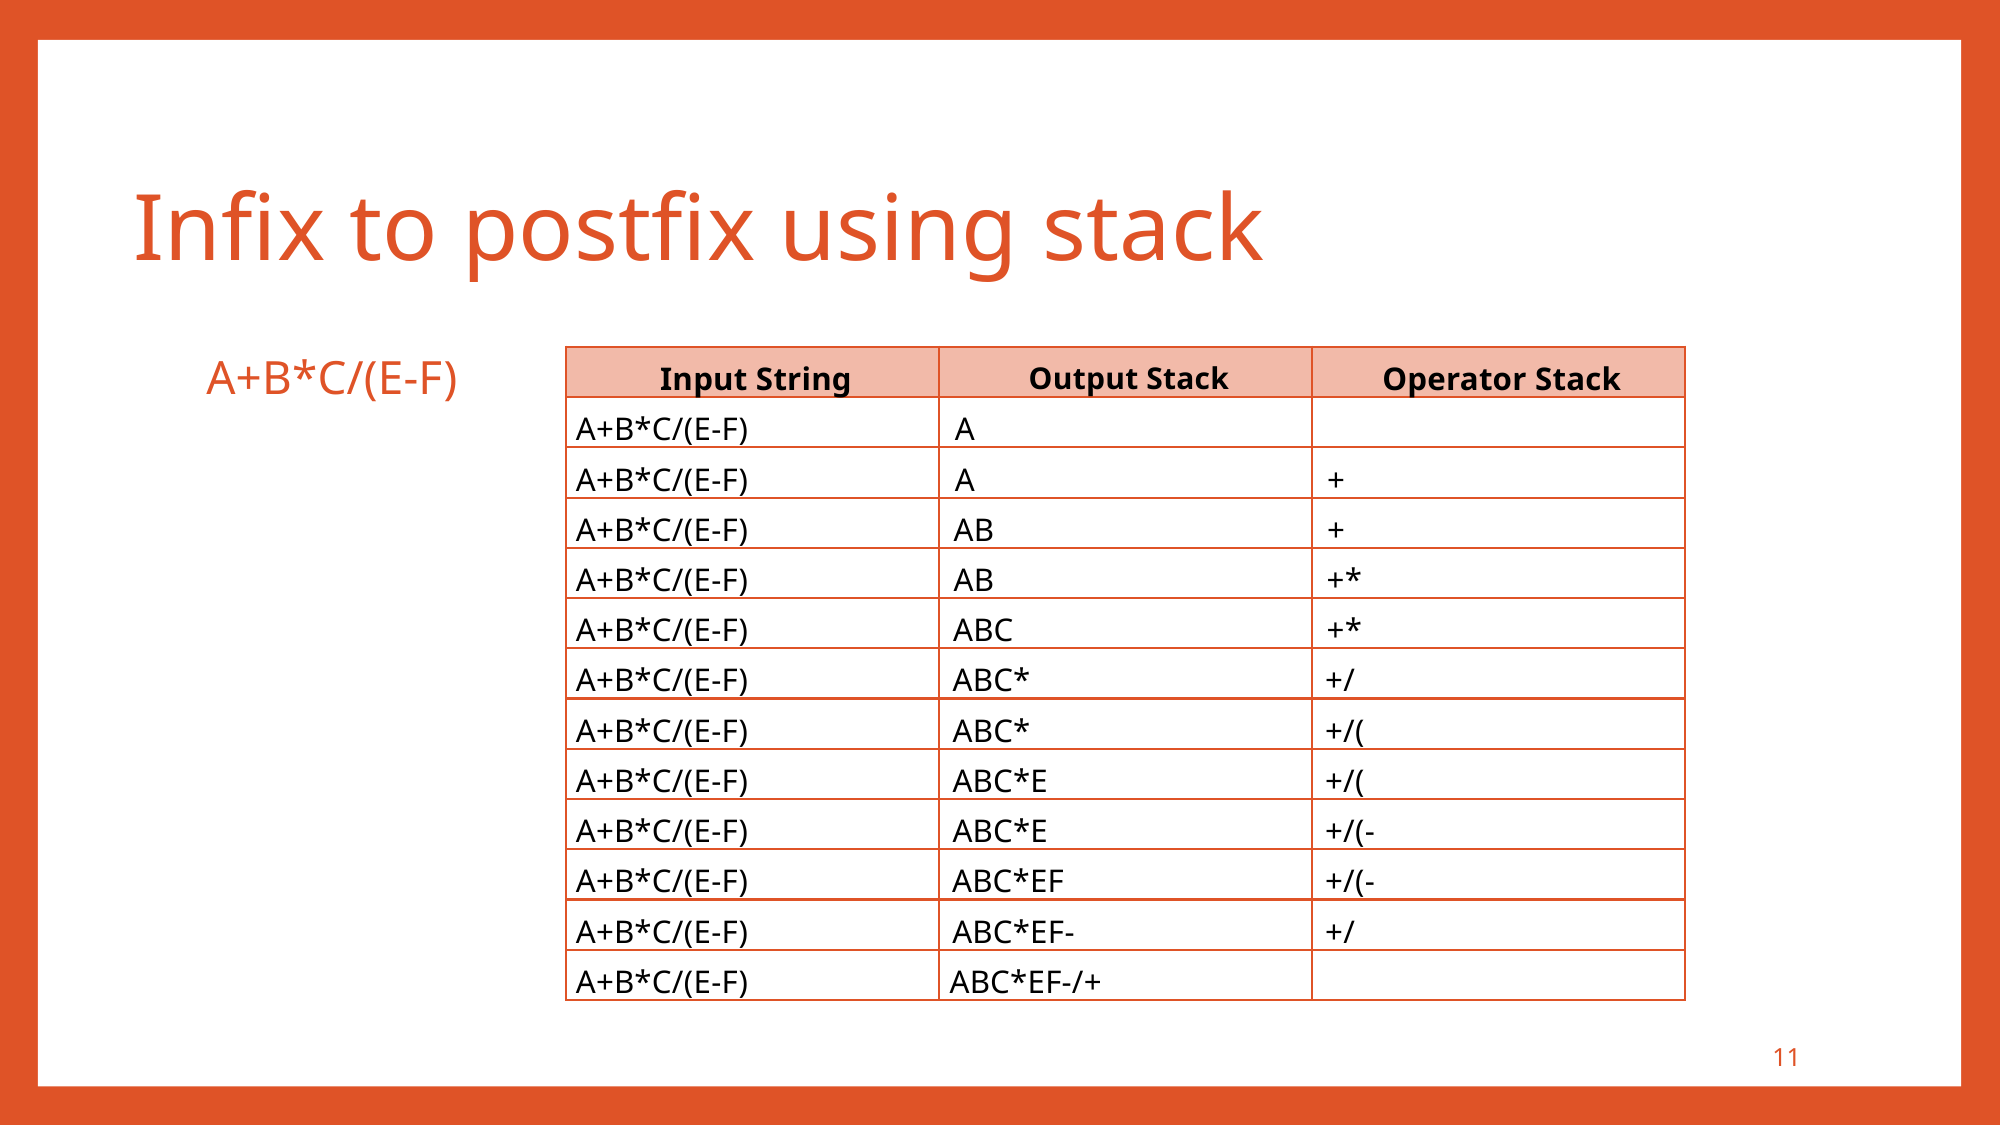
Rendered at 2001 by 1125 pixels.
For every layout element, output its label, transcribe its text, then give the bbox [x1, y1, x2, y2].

text_box ABC*E [952, 761, 1049, 799]
text_box A+B*C/(E-F) [575, 710, 749, 749]
text_box +/(- [1325, 861, 1376, 900]
text_box ABC*EF- [952, 911, 1075, 950]
text_box [567, 347, 939, 397]
text_box ABC* [952, 710, 1031, 749]
text_box 11 [1772, 1041, 1802, 1071]
text_box [1313, 347, 1685, 397]
text_box A+B*C/(E-F) [575, 811, 749, 849]
text_box ABC*E [952, 811, 1049, 849]
text_box A+B*C/(E-F) [575, 861, 749, 900]
text_box A+B*C/(E-F) [206, 348, 458, 404]
text_box ABC* [952, 660, 1031, 699]
text_box A+B*C/(E-F) [575, 610, 749, 648]
text_box +/( [1325, 761, 1366, 799]
text_box Output Stack [1028, 359, 1230, 396]
text_box A+B*C/(E-F) [575, 459, 749, 498]
text_box A+B*C/(E-F) [575, 911, 749, 950]
text_box Infix to postfix using stack [133, 168, 1267, 279]
text_box A [954, 459, 976, 498]
text_box +* [1326, 610, 1363, 648]
text_box +/(- [1325, 811, 1376, 849]
text_box AB [953, 509, 995, 548]
text_box A+B*C/(E-F) [575, 509, 749, 548]
text_box ABC*EF [952, 861, 1065, 900]
text_box A [954, 409, 976, 447]
text_box A+B*C/(E-F) [575, 660, 749, 699]
text_box [940, 347, 1312, 397]
text_box A+B*C/(E-F) [575, 560, 749, 598]
text_box Operator Stack [1382, 359, 1622, 397]
text_box Input String [659, 359, 852, 397]
text_box +/ [1325, 911, 1356, 950]
text_box +/( [1325, 710, 1366, 749]
text_box + [1327, 509, 1346, 548]
text_box A+B*C/(E-F) [575, 761, 749, 799]
text_box [0, 0, 2000, 1125]
text_box ABC*EF-/+ [949, 962, 1103, 1000]
text_box [37, 39, 1962, 1087]
text_box A+B*C/(E-F) [575, 962, 749, 1000]
text_box A+B*C/(E-F) [575, 409, 749, 447]
text_box +* [1326, 560, 1363, 598]
text_box +/ [1325, 660, 1356, 699]
text_box + [1327, 459, 1346, 498]
text_box ABC [953, 610, 1014, 648]
text_box AB [953, 560, 995, 598]
